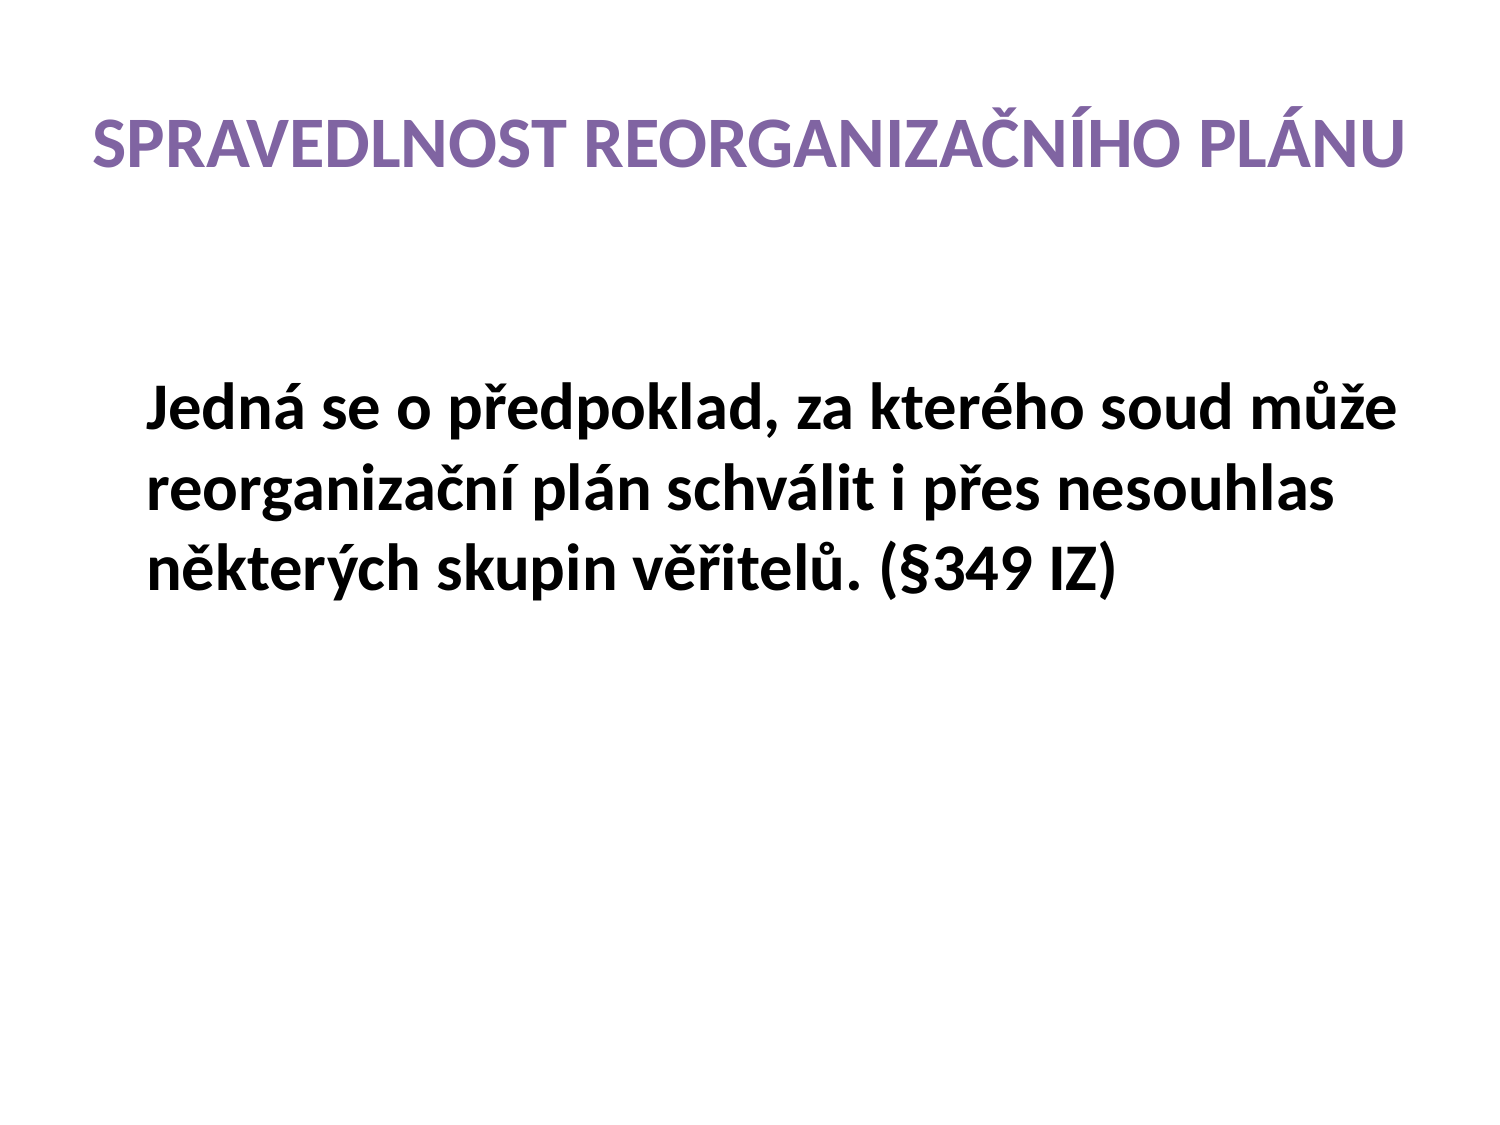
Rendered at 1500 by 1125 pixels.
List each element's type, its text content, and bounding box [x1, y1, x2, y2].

title SPRAVEDLNOST REORGANIZAČNÍHO PLÁNU [75, 45, 1425, 233]
list Jedná se o předpoklad, za kterého soud může reorganizační plán schválit i přes nesouhlas některých skupin věřitelů. (§349 IZ) [75, 262, 1425, 1005]
